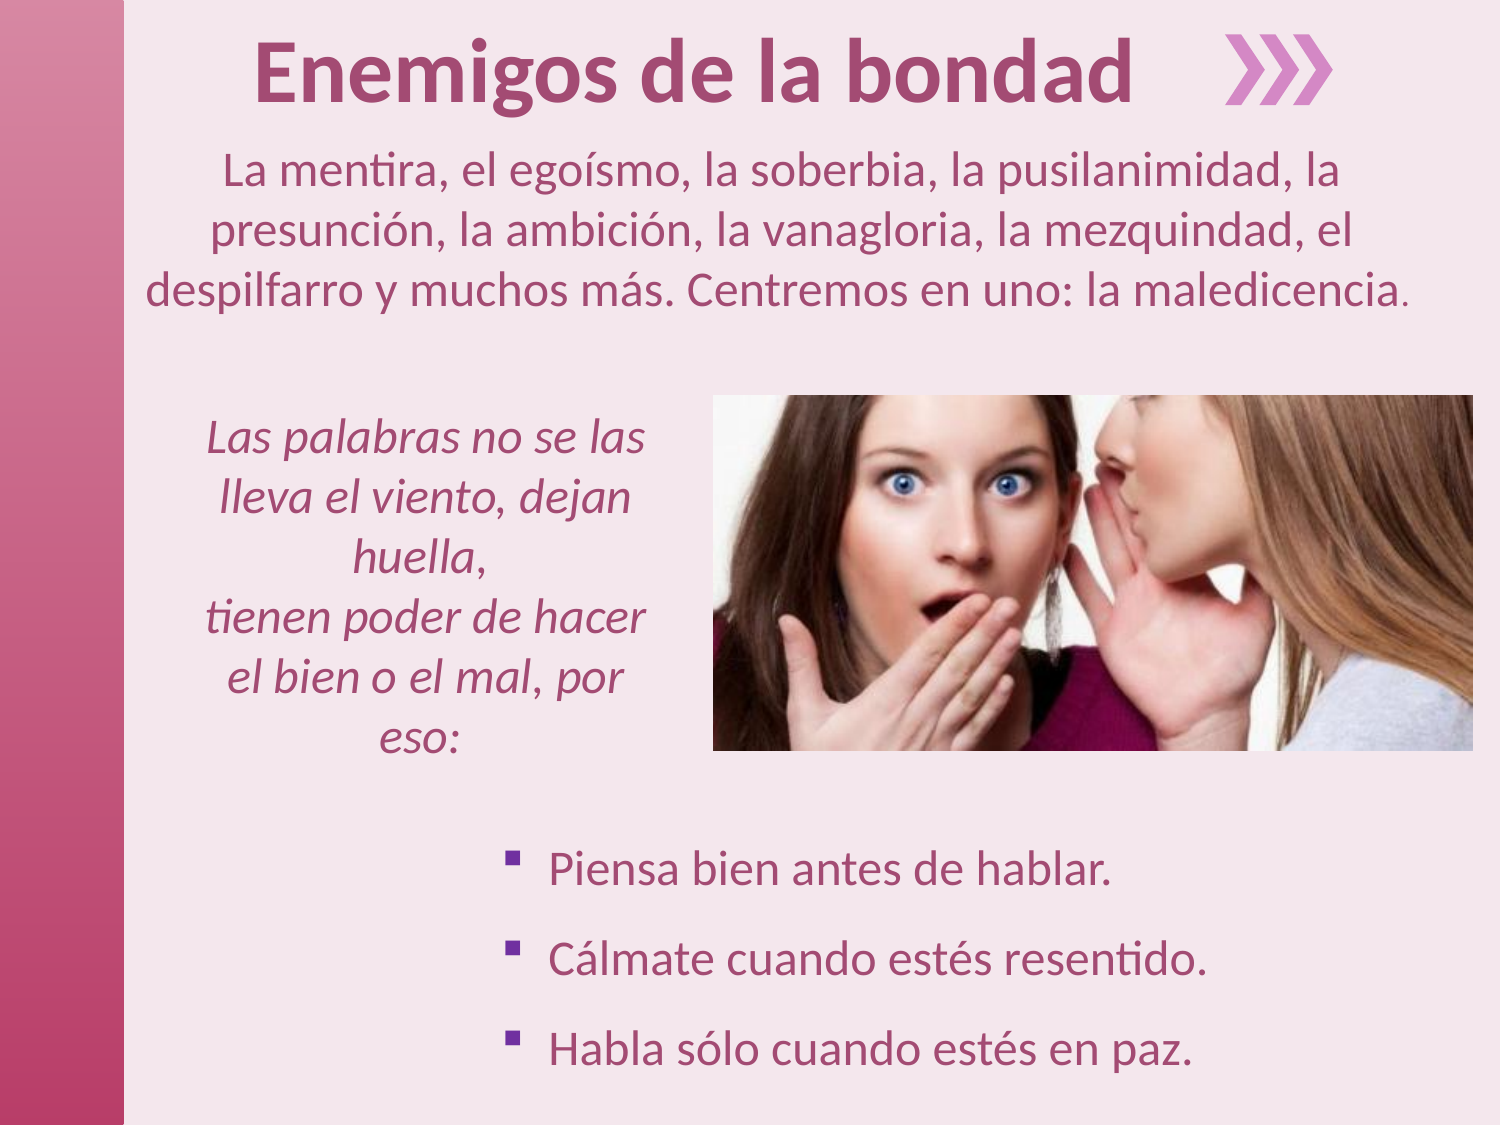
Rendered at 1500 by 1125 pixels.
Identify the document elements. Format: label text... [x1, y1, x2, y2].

text_box Las palabras no se las lleva el viento, dejan huella, tienen poder de hacer el bien o el mal, por eso: [174, 395, 678, 831]
text_box Piensa bien antes de hablar. Cálmate cuando estés resentido. Habla sólo cuando estés en paz. [486, 797, 1283, 1125]
text_box La mentira, el egoísmo, la soberbia, la pusilanimidad, la presunción, la ambición, la vanagloria, la mezquindad, el despilfarro y muchos más. Centremos en uno: la maledicencia. [88, 129, 1476, 324]
text_box Enemigos de la bondad [239, 2, 1152, 128]
picture [712, 395, 1473, 751]
